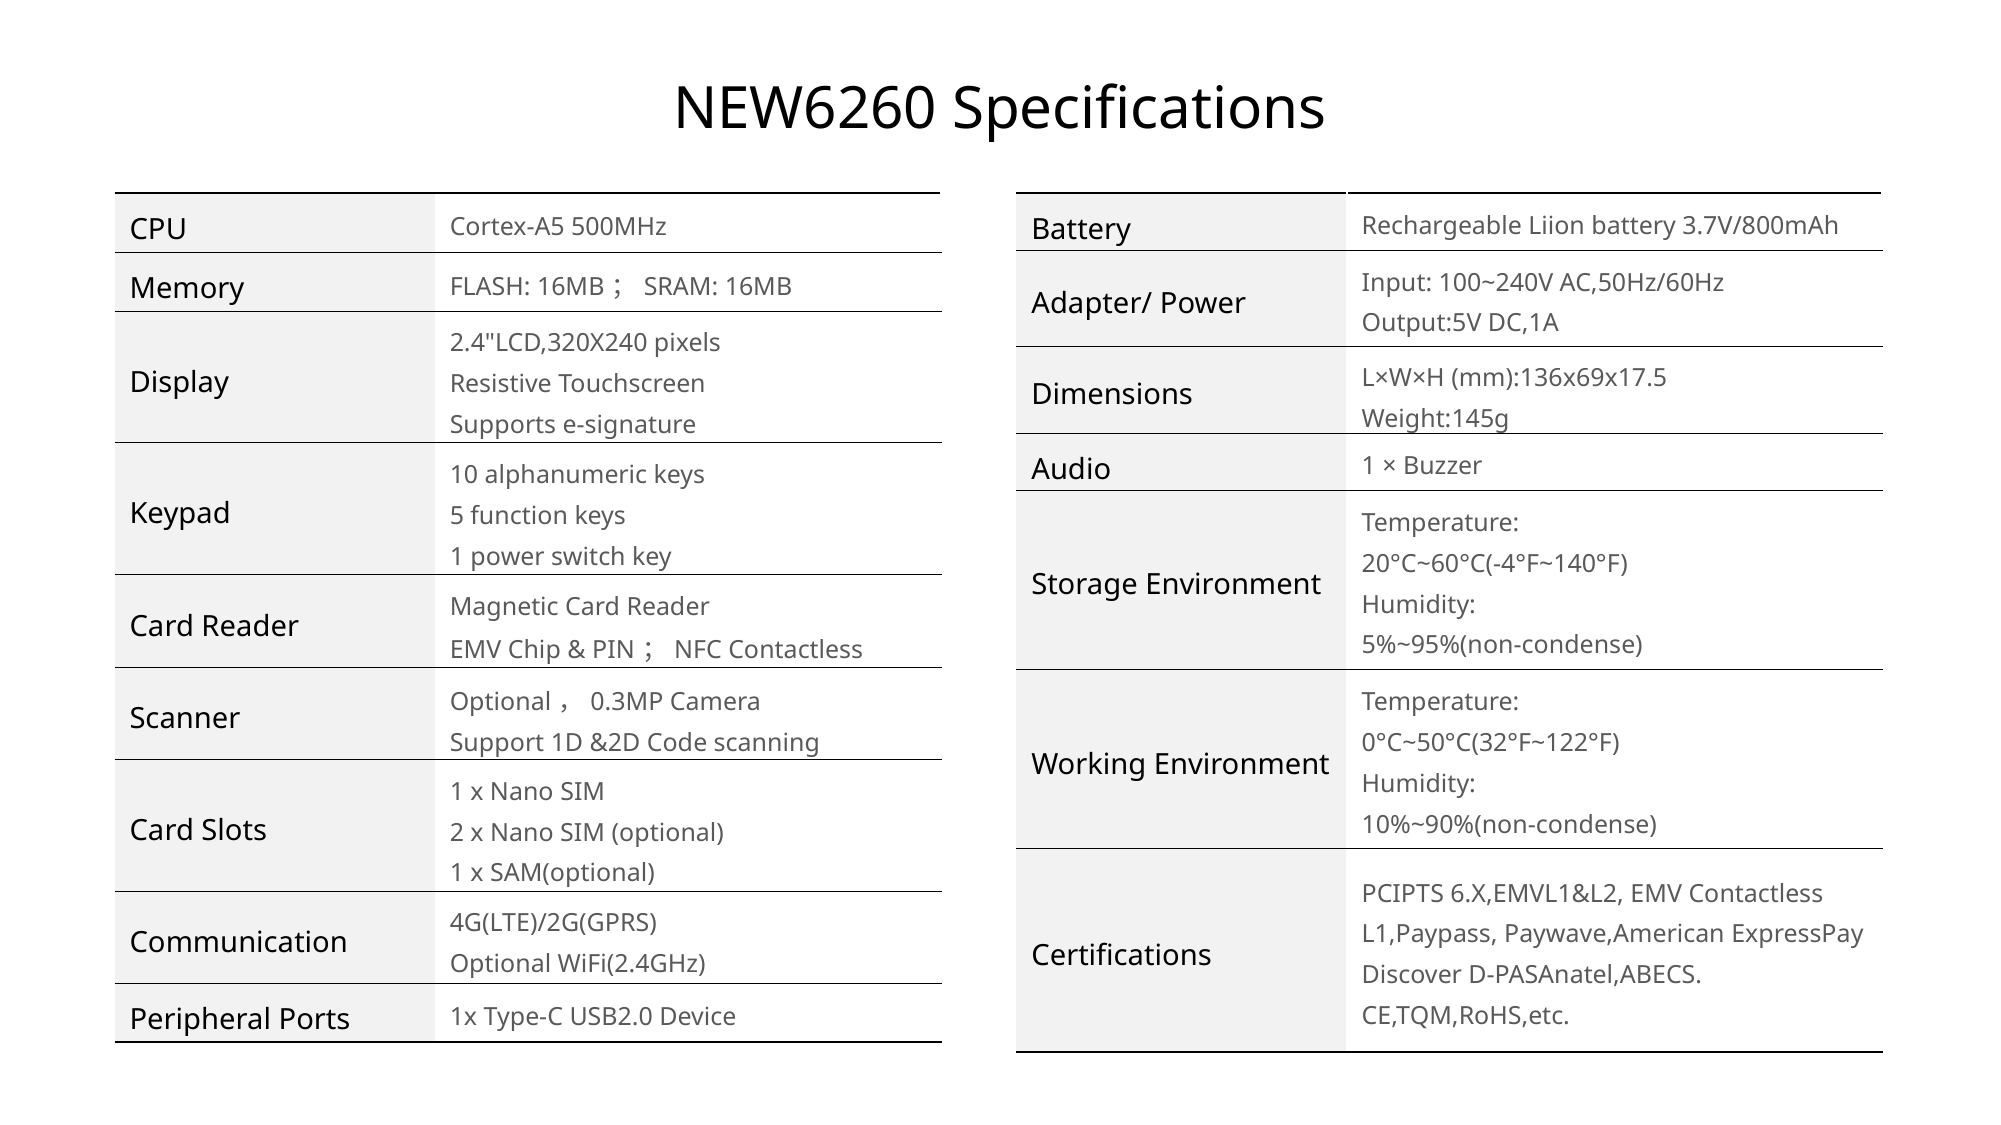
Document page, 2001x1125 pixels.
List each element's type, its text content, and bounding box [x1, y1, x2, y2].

text_box NEW6260 Specifications [586, 63, 1414, 148]
table_cell PCIPTS 6.X,EMVL1&L2, EMV Contactless L1,Paypass, Paywave,American ExpressPay Discover D-PASAnatel,ABECS. CE,TQM,RoHS,etc. [1348, 849, 1881, 1051]
table_cell Communication [115, 892, 435, 983]
table_cell Scanner [115, 668, 435, 759]
table_cell Memory [115, 253, 435, 311]
table_cell Storage Environment [1016, 491, 1346, 669]
table_header Rechargeable Liion battery 3.7V/800mAh [1348, 194, 1881, 250]
table_cell Card Reader [115, 575, 435, 667]
table_cell Display [115, 312, 435, 442]
table_header Battery [1016, 194, 1346, 250]
table_cell 4G(LTE)/2G(GPRS) Optional WiFi(2.4GHz) [435, 892, 940, 983]
table_cell Audio [1016, 434, 1346, 490]
table_cell Certifications [1016, 849, 1346, 1051]
table_cell 1 × Buzzer [1348, 434, 1881, 490]
table_cell 2.4"LCD,320X240 pixels Resistive Touchscreen Supports e-signature [435, 312, 940, 442]
table_cell Working Environment [1016, 670, 1346, 848]
table_cell Card Slots [115, 760, 435, 891]
table_cell 1x Type-C USB2.0 Device [435, 984, 940, 1041]
table_cell L×W×H (mm):136x69x17.5 Weight:145g [1348, 347, 1881, 433]
table_cell Temperature: 0°C~50°C(32°F~122°F) Humidity: 10%~90%(non-condense) [1348, 670, 1881, 848]
table_cell Optional，0.3MP Camera Support 1D &2D Code scanning [435, 668, 940, 759]
table_header Cortex-A5 500MHz [435, 194, 940, 252]
table_cell Adapter/ Power [1016, 251, 1346, 346]
table_cell Magnetic Card Reader EMV Chip & PIN；NFC Contactless [435, 575, 940, 667]
table_cell 1 x Nano SIM 2 x Nano SIM (optional) 1 x SAM(optional) [435, 760, 940, 891]
table_header CPU [115, 194, 435, 252]
table_cell Keypad [115, 443, 435, 574]
table_cell Peripheral Ports [115, 984, 435, 1041]
table_cell 10 alphanumeric keys 5 function keys 1 power switch key [435, 443, 940, 574]
table_cell Temperature: 20°C~60°C(-4°F~140°F) Humidity: 5%~95%(non-condense) [1348, 491, 1881, 669]
table_cell Input: 100~240V AC,50Hz/60Hz Output:5V DC,1A [1348, 251, 1881, 346]
table_cell FLASH: 16MB；SRAM: 16MB [435, 253, 940, 311]
table_cell Dimensions [1016, 347, 1346, 433]
